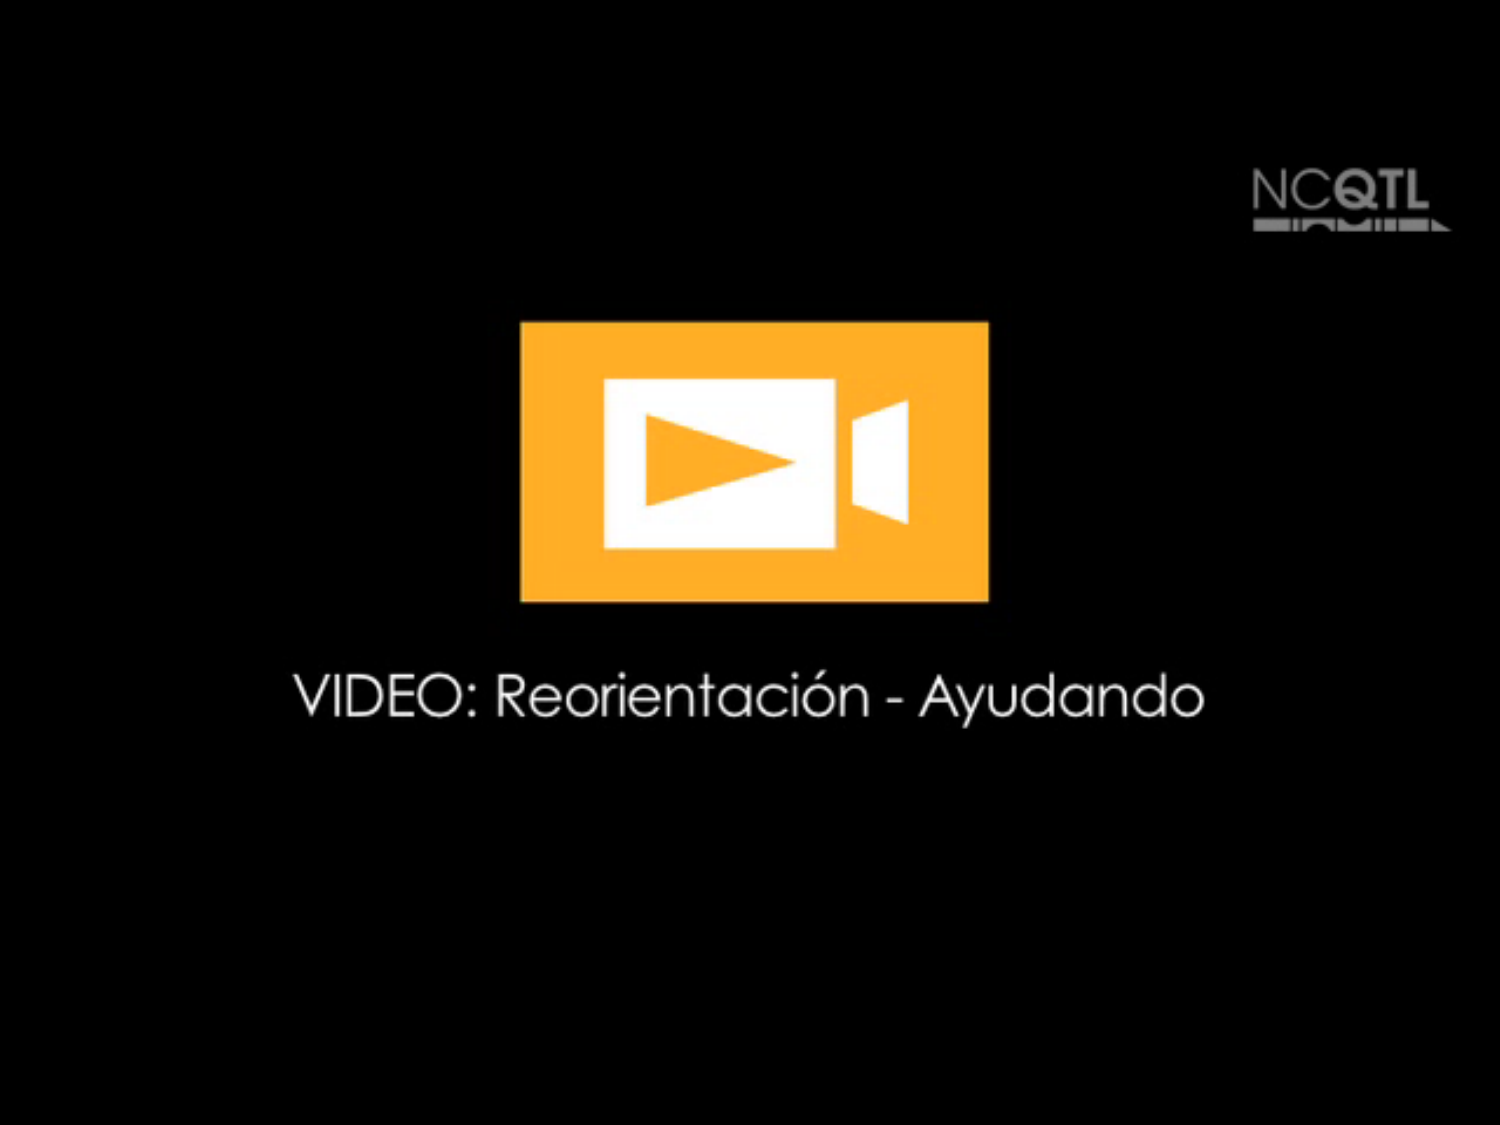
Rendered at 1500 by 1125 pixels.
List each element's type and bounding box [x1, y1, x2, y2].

text_box [0, 0, 1500, 1125]
